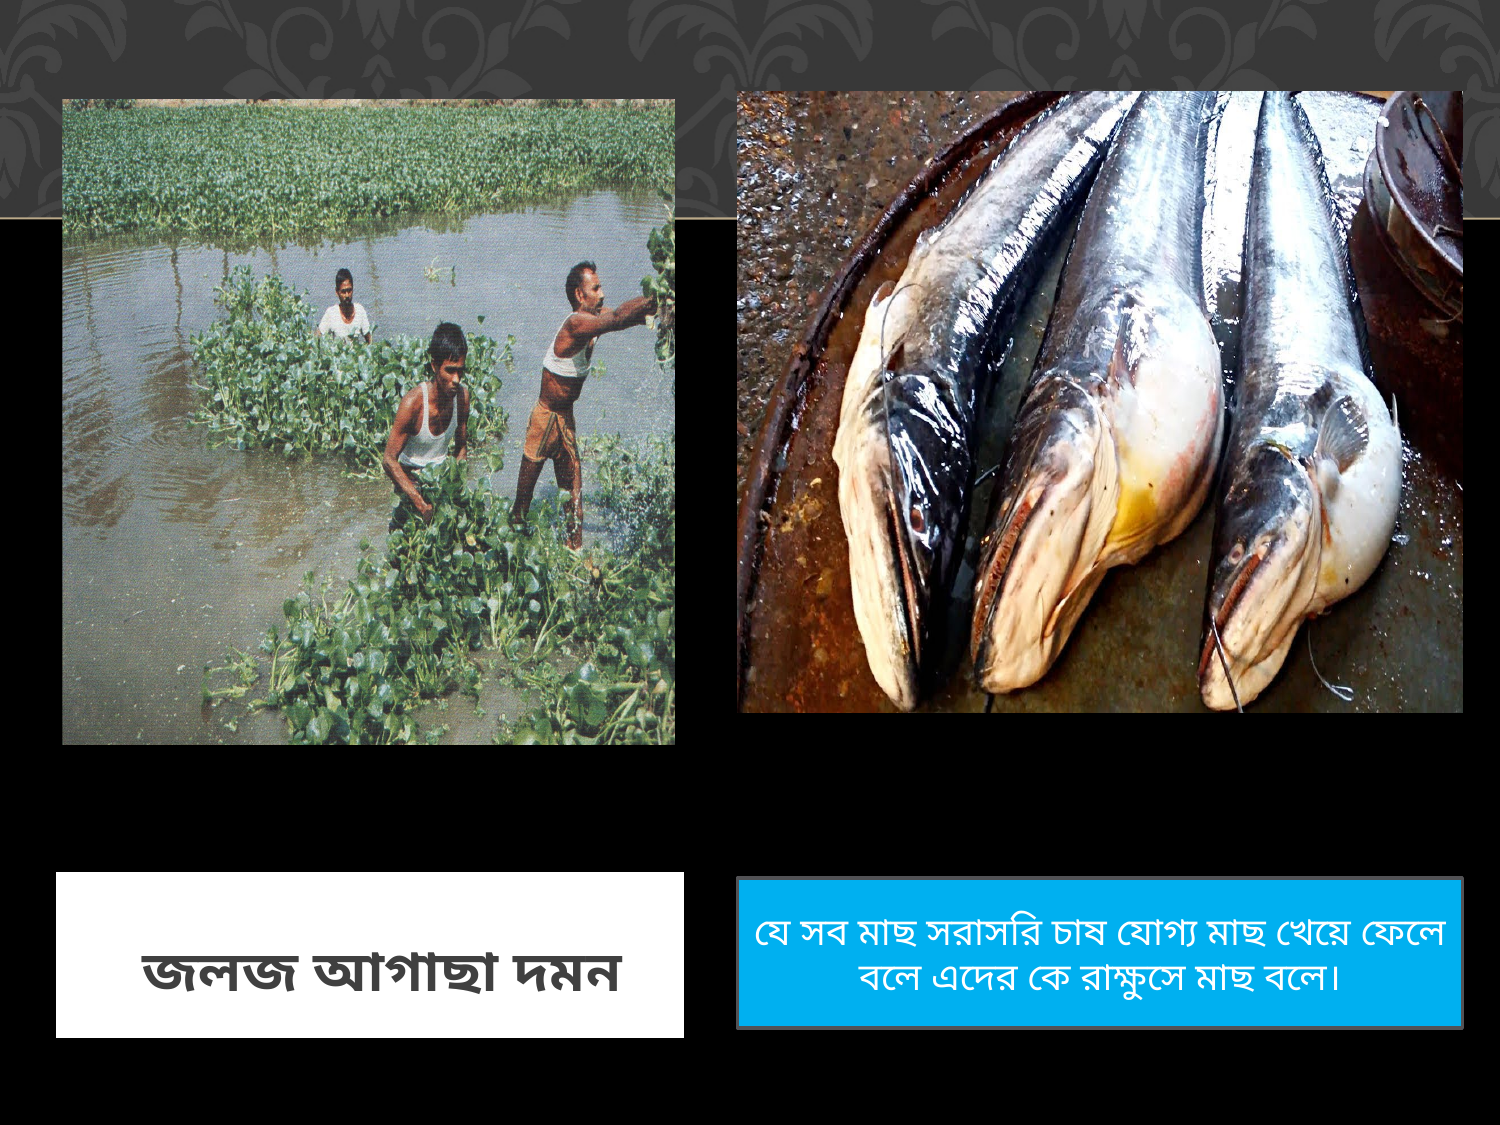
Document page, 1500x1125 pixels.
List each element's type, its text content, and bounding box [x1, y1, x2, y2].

picture [62, 99, 676, 745]
text_box যে সব মাছ সরাসরি চাষ যোগ্য মাছ খেয়ে ফেলে বলে এদের কে রাক্ষুসে মাছ বলে। [736, 876, 1464, 1030]
picture [737, 91, 1463, 713]
title জলজ আগাছা দমন [56, 872, 684, 1038]
